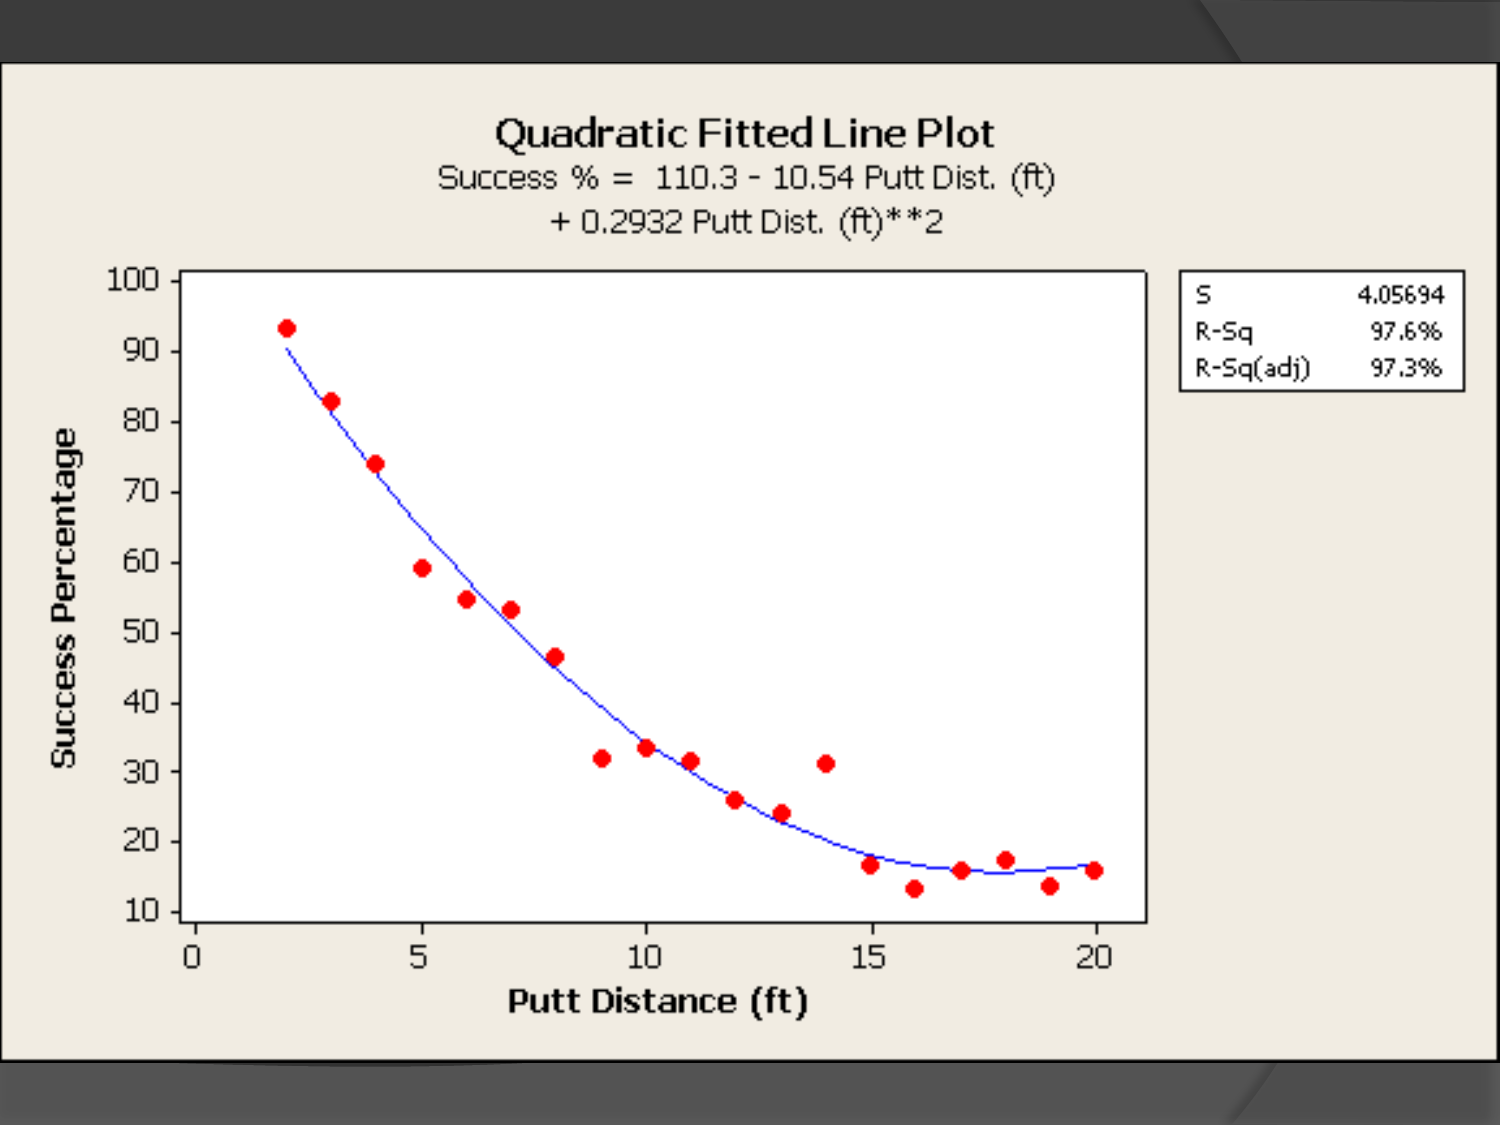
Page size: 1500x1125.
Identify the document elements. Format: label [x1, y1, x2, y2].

picture [0, 62, 1500, 1063]
